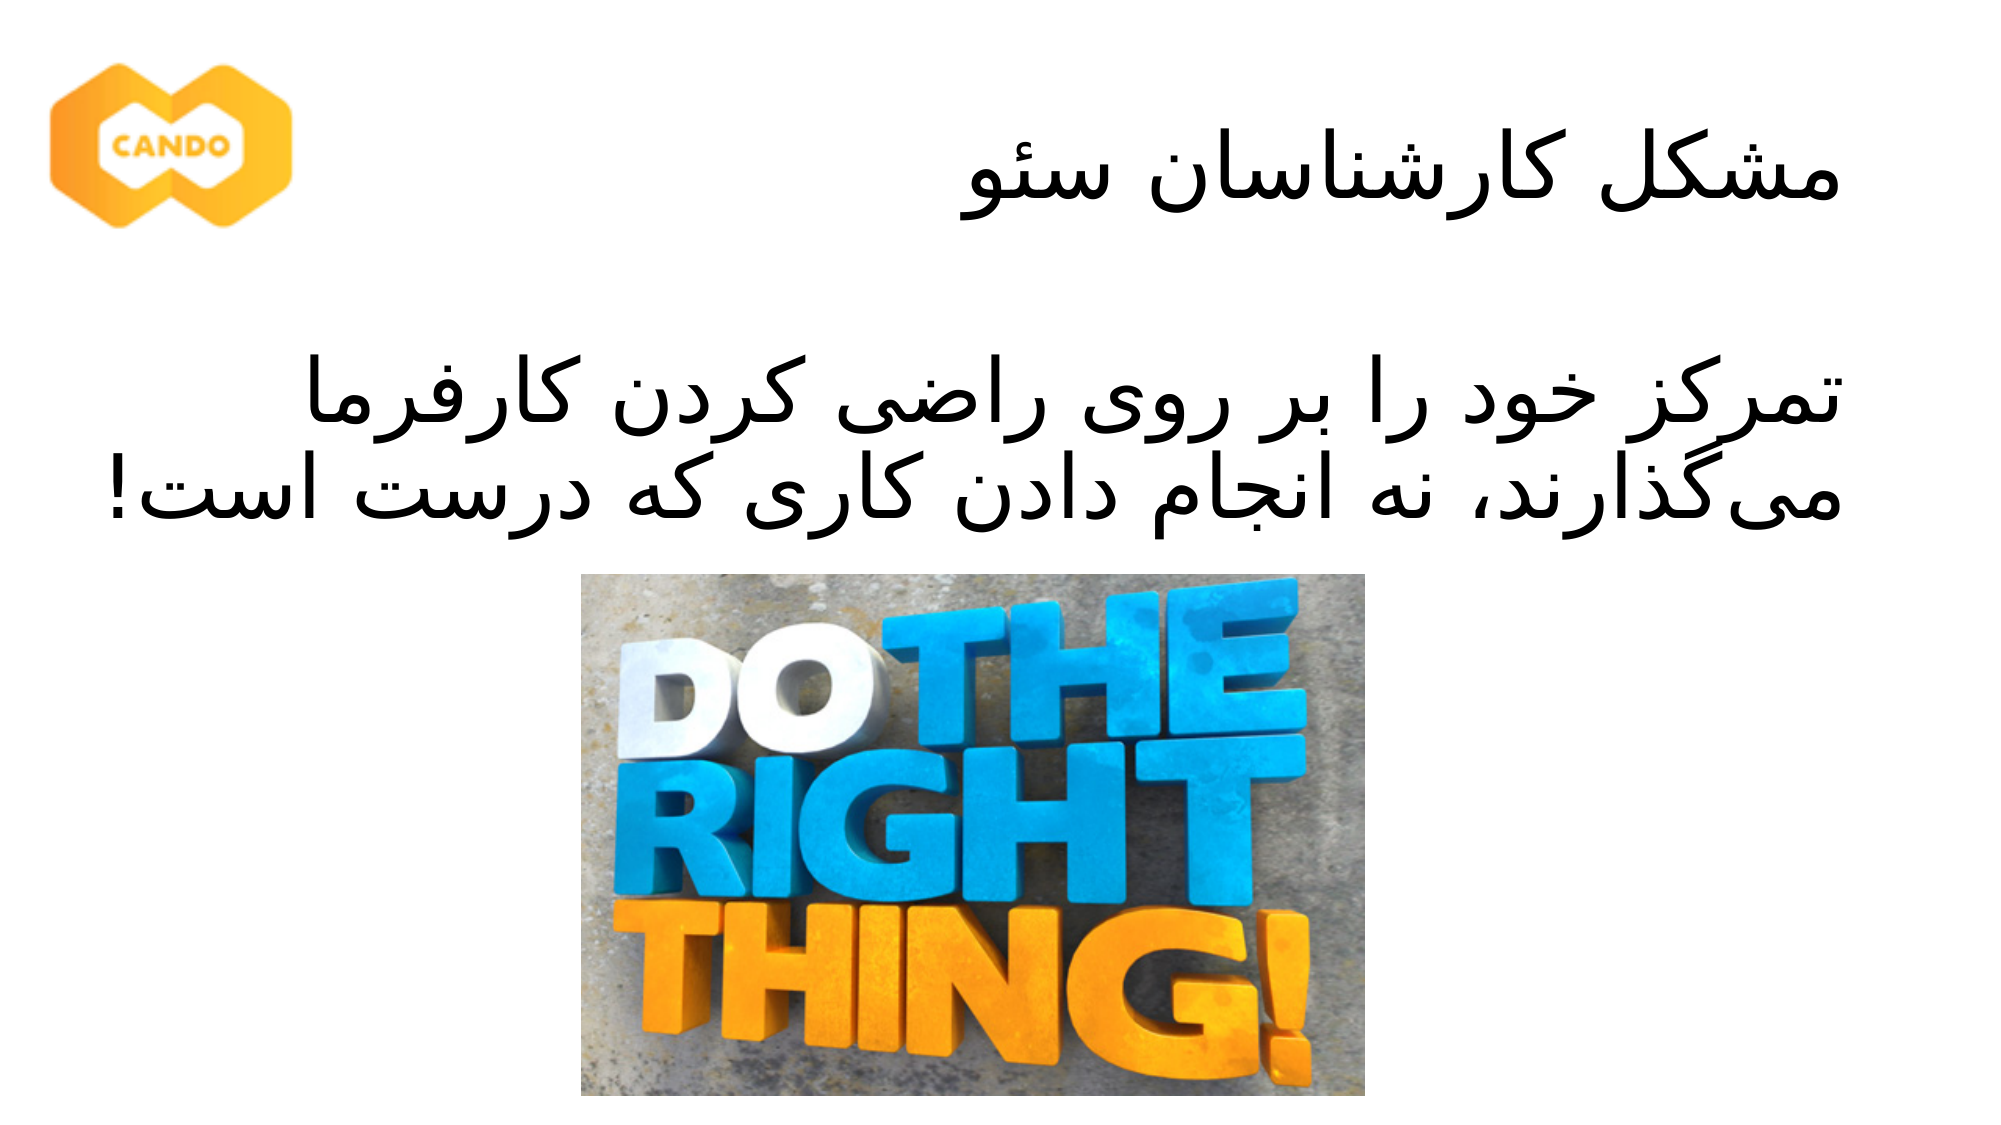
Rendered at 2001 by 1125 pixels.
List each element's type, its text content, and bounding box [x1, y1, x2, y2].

title مشکل کارشناسان سئو [324, 59, 1863, 278]
picture [581, 574, 1365, 1096]
picture [26, 59, 325, 234]
list تمرکز خود را بر روی راضی کردن کارفرما می‌گذارند، نه انجام دادن کاری که درست است! [84, 338, 1863, 575]
